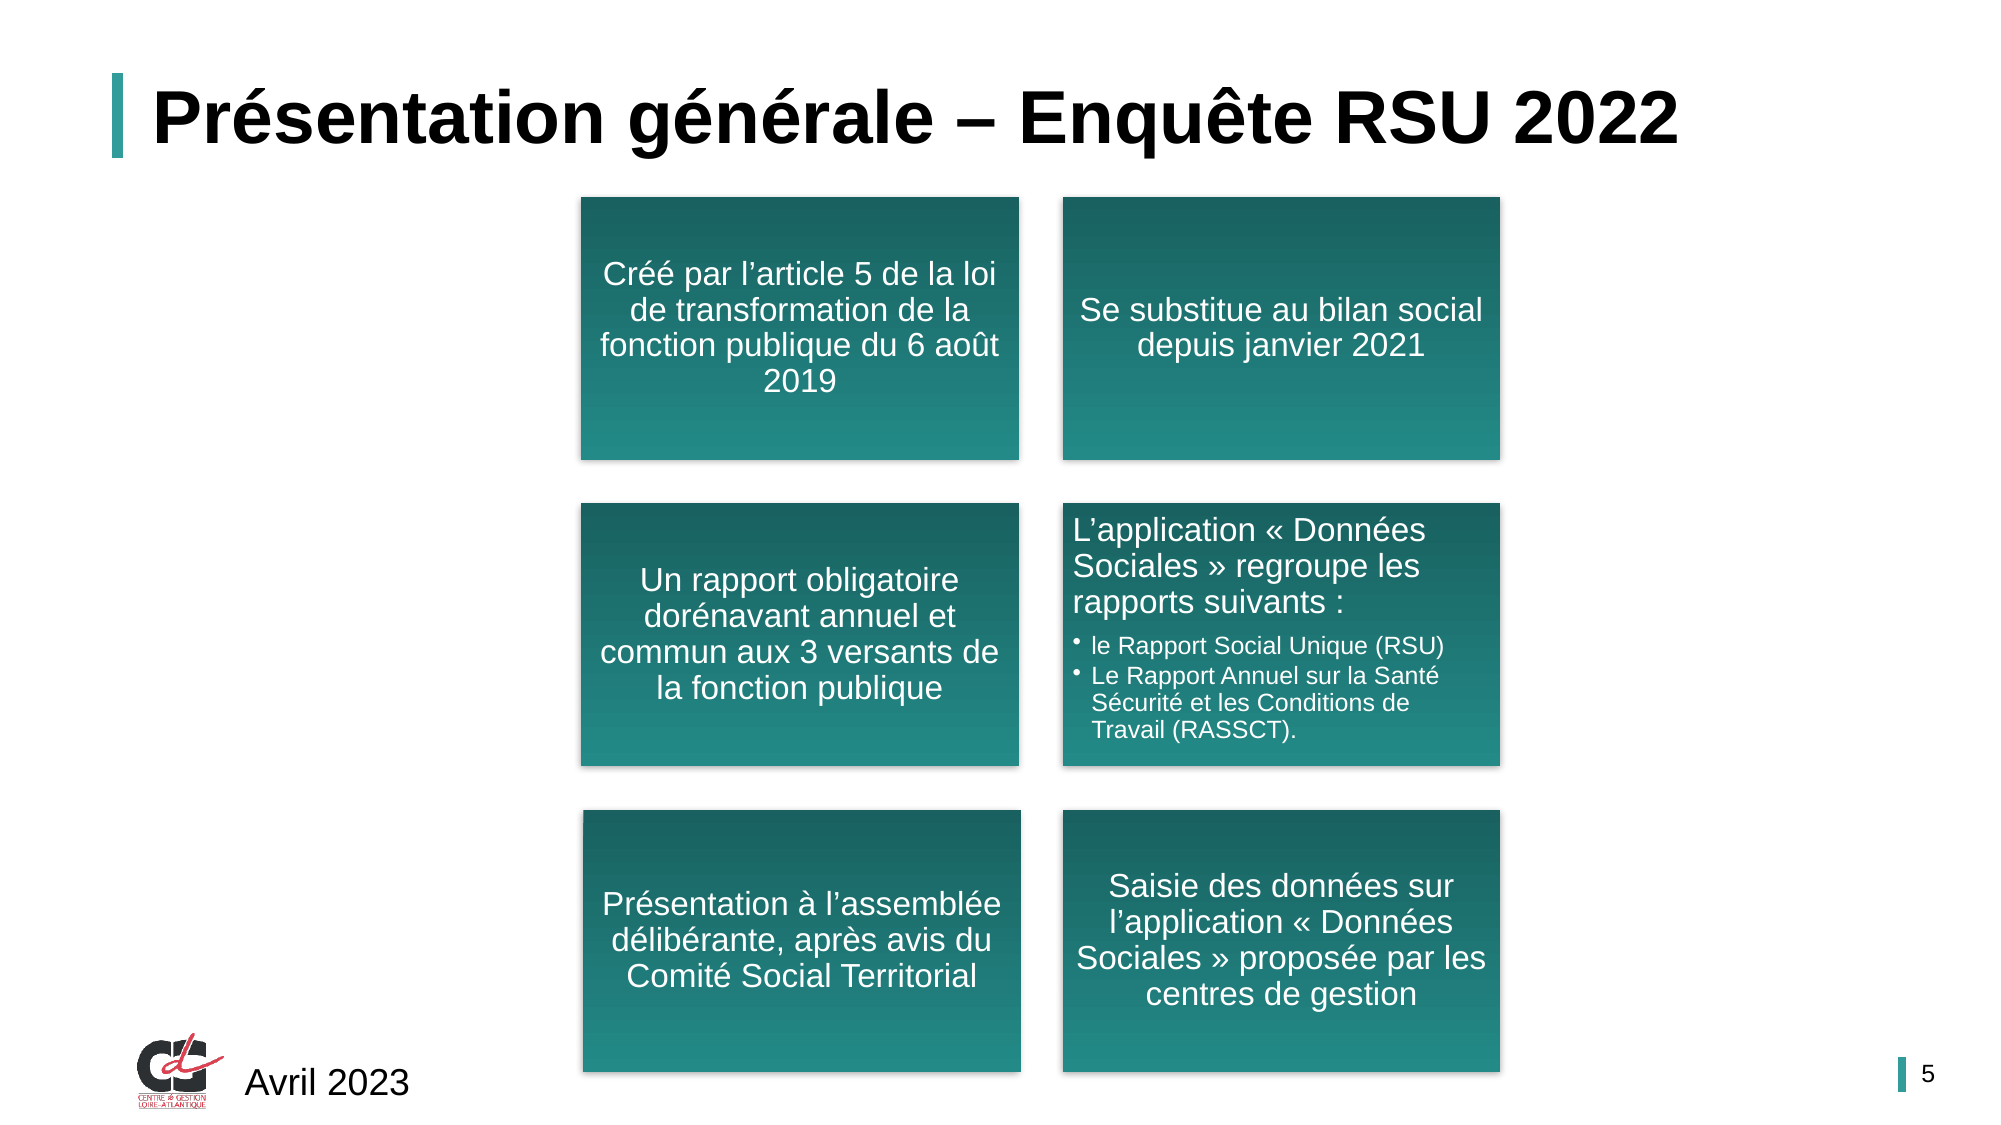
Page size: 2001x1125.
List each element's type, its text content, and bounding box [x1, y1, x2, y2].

title Présentation générale – Enquête RSU 2022 [137, 10, 1863, 229]
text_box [581, 196, 1501, 1073]
slide_number 5 [1500, 1042, 1951, 1103]
picture [137, 1033, 224, 1109]
